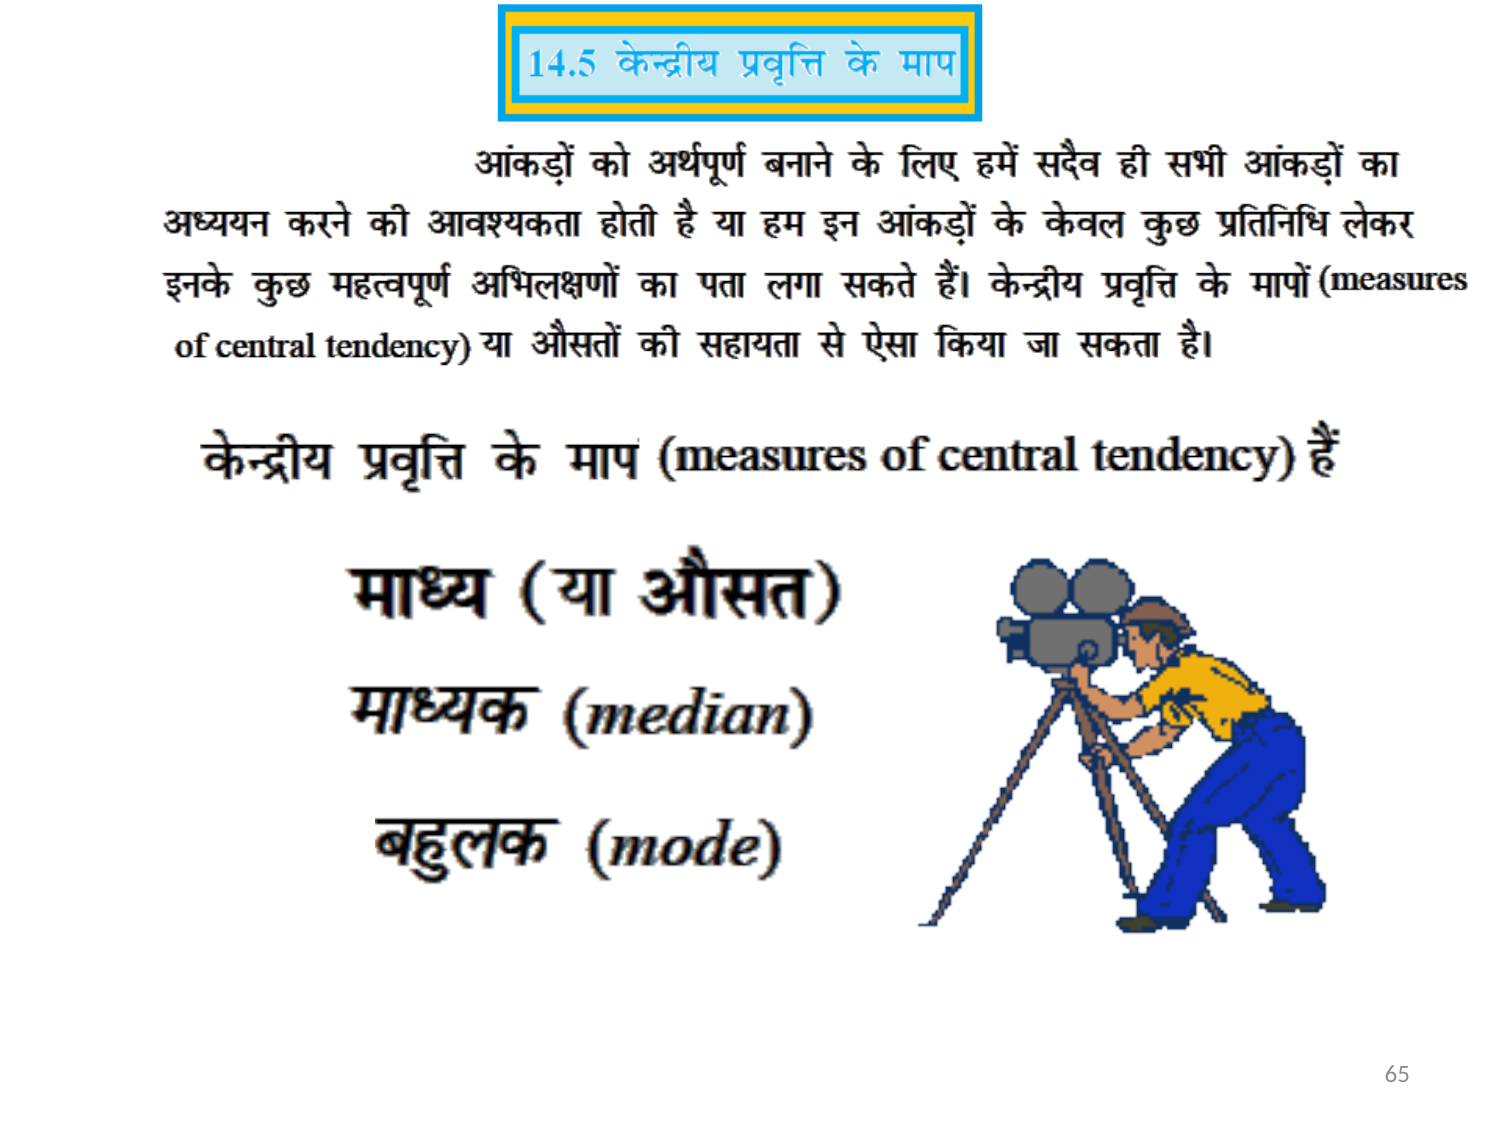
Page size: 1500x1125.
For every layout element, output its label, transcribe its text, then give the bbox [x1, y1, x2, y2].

picture [912, 549, 1338, 945]
picture [199, 412, 1358, 501]
picture [137, 0, 1479, 376]
picture [337, 537, 855, 639]
picture [374, 787, 788, 911]
picture [337, 649, 818, 765]
slide_number 65 [1074, 1042, 1425, 1103]
